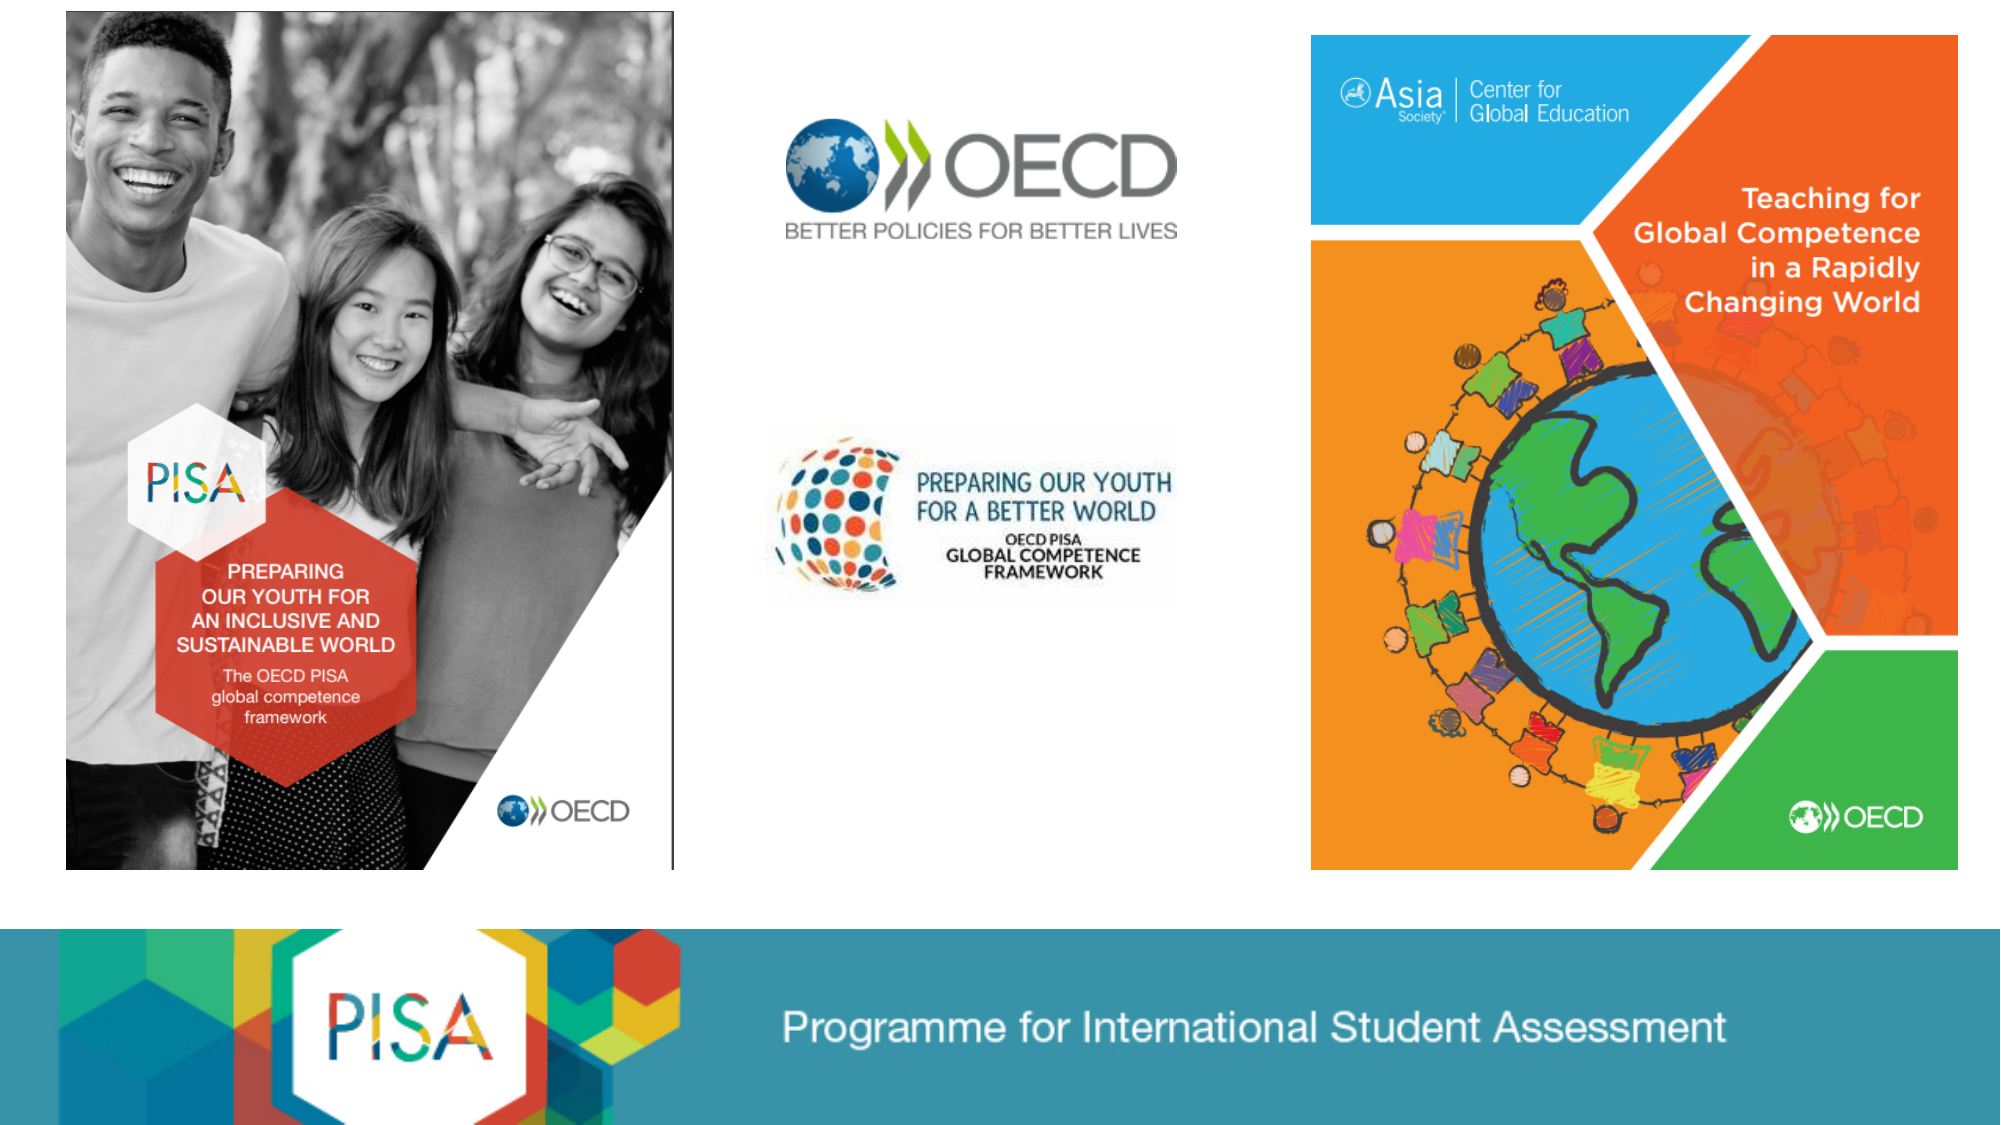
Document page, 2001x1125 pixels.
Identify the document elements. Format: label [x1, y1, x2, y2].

list [66, 11, 674, 870]
picture [1311, 35, 1958, 870]
picture [765, 424, 1177, 611]
picture [785, 111, 1177, 256]
picture [0, 929, 2000, 1125]
